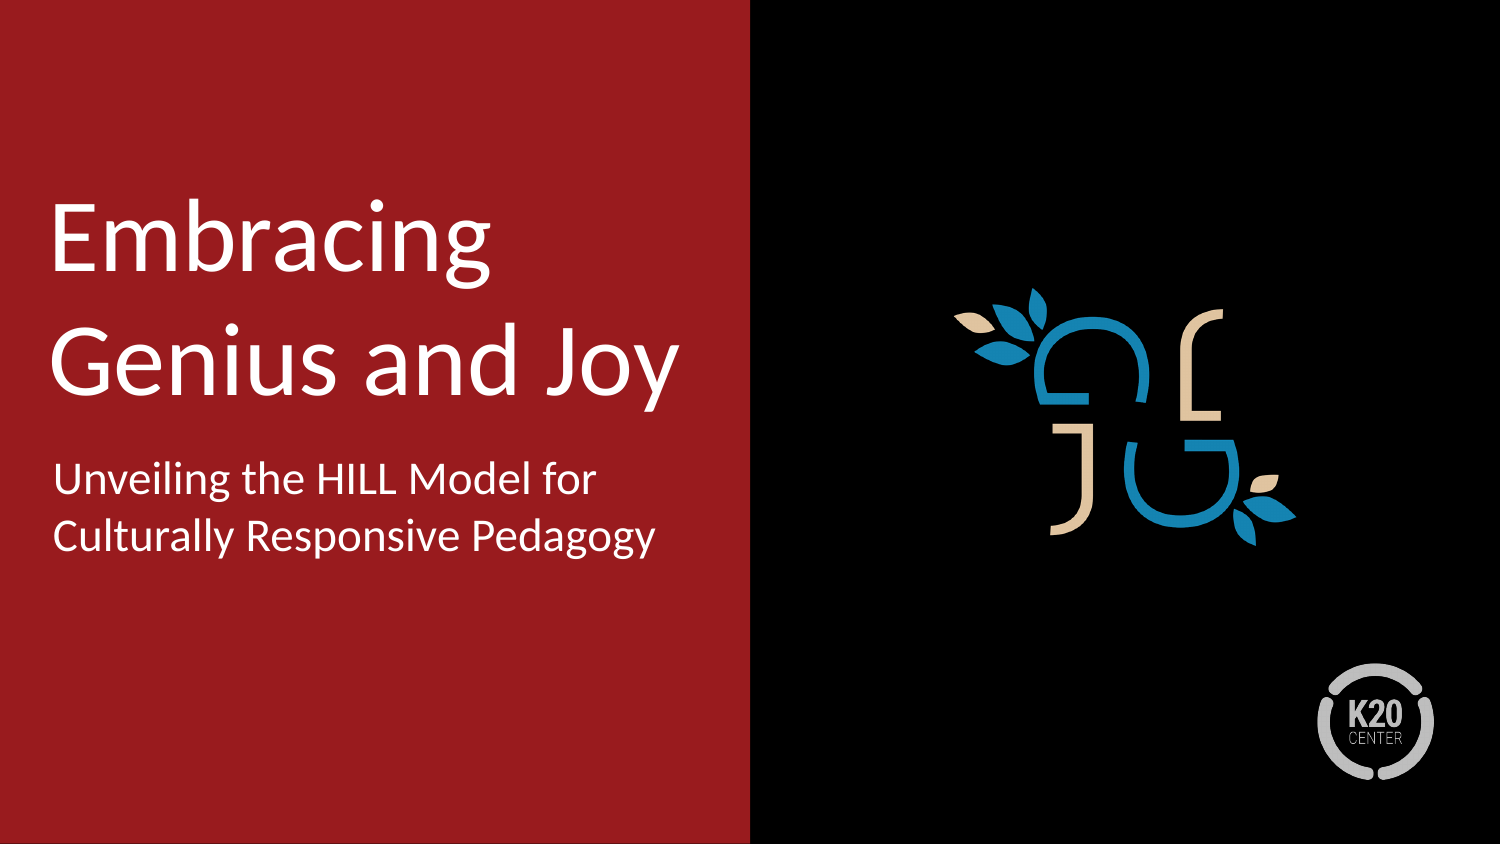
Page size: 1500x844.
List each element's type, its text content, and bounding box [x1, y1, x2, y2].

subtitle Unveiling the HILL Model for Culturally Responsive Pedagogy [52, 439, 698, 605]
title Embracing Genius and Joy [48, 191, 702, 417]
picture [911, 207, 1340, 636]
text_box [0, 0, 751, 844]
picture [1300, 646, 1451, 797]
